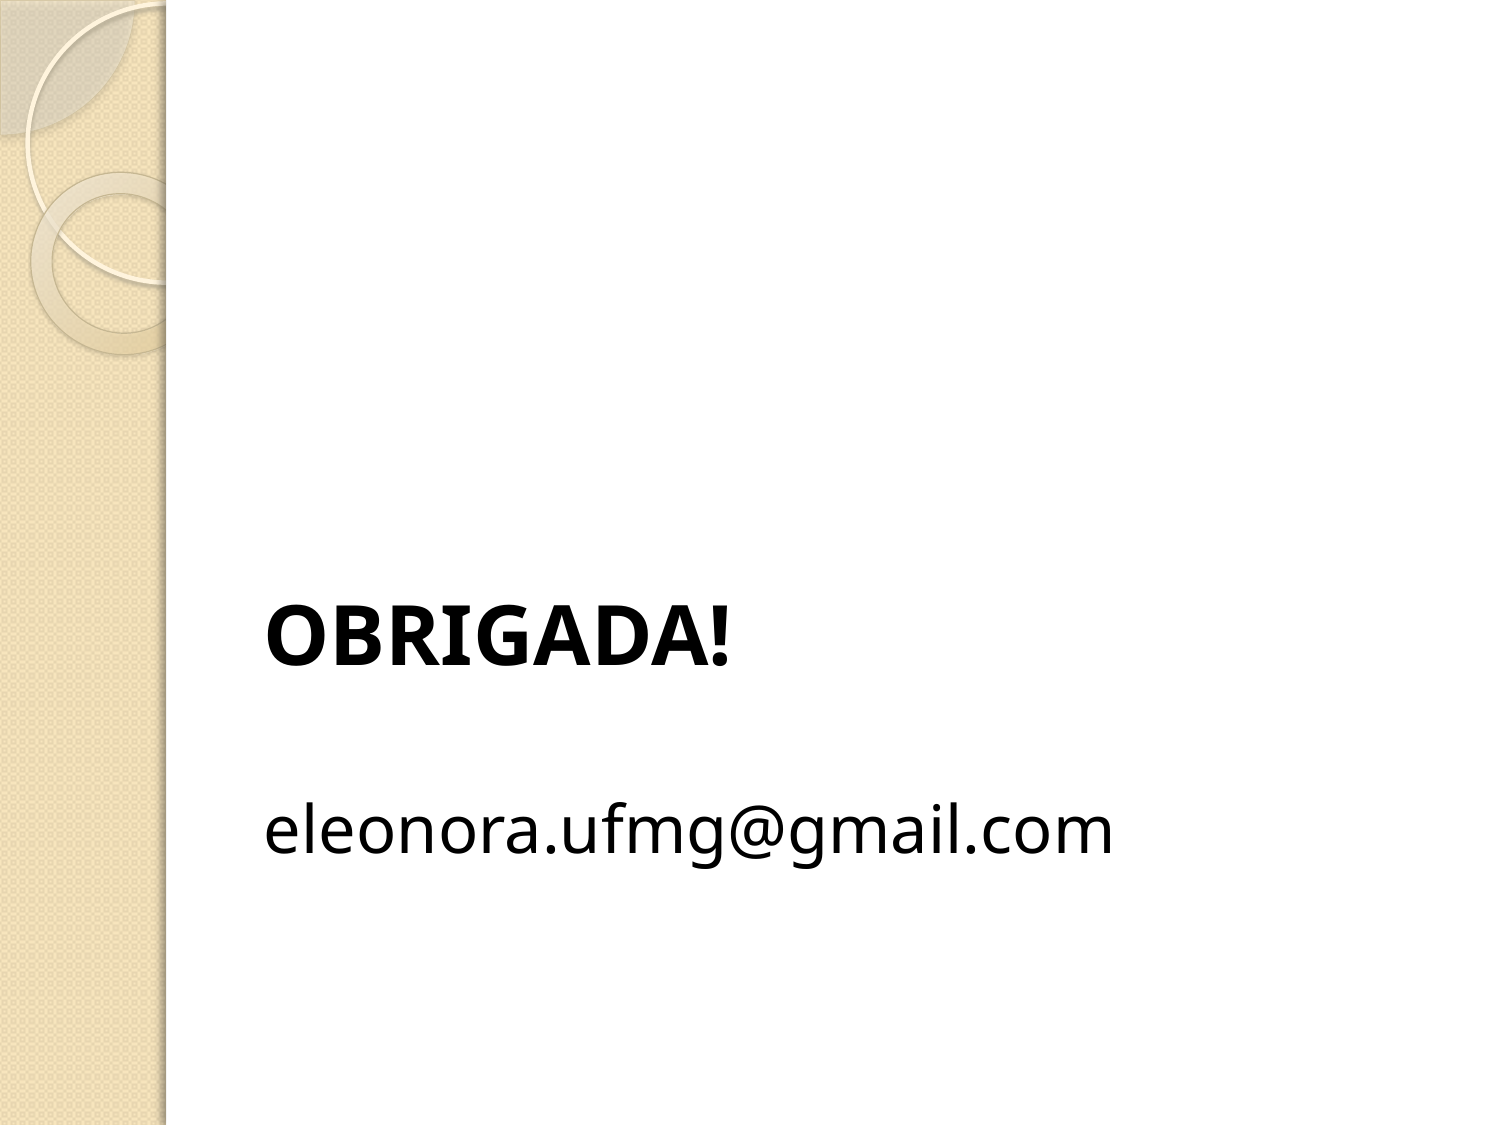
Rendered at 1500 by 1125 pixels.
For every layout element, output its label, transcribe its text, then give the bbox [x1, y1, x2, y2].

list OBRIGADA! eleonora.ufmg@gmail.com [235, 237, 1466, 1025]
